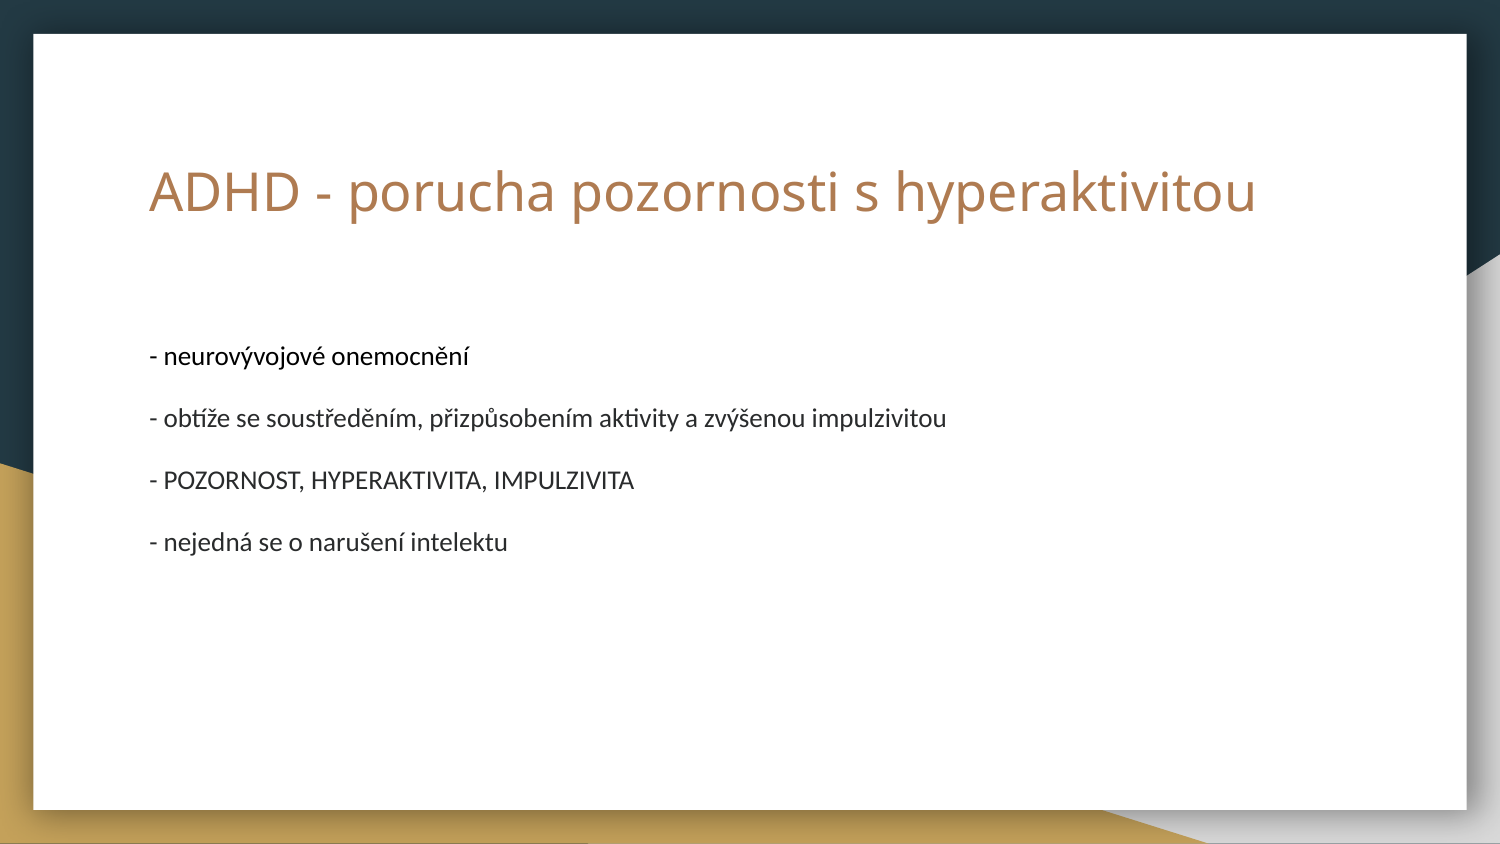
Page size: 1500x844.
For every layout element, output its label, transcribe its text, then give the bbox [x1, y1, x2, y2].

list - neurovývojové onemocnění - obtíže se soustředěním, přizpůsobením aktivity a zvýšenou impulzivitou - POZORNOST, HYPERAKTIVITA, IMPULZIVITA - nejedná se o narušení intelektu [134, 326, 1366, 729]
title ADHD - porucha pozornosti s hyperaktivitou [134, 138, 1366, 296]
